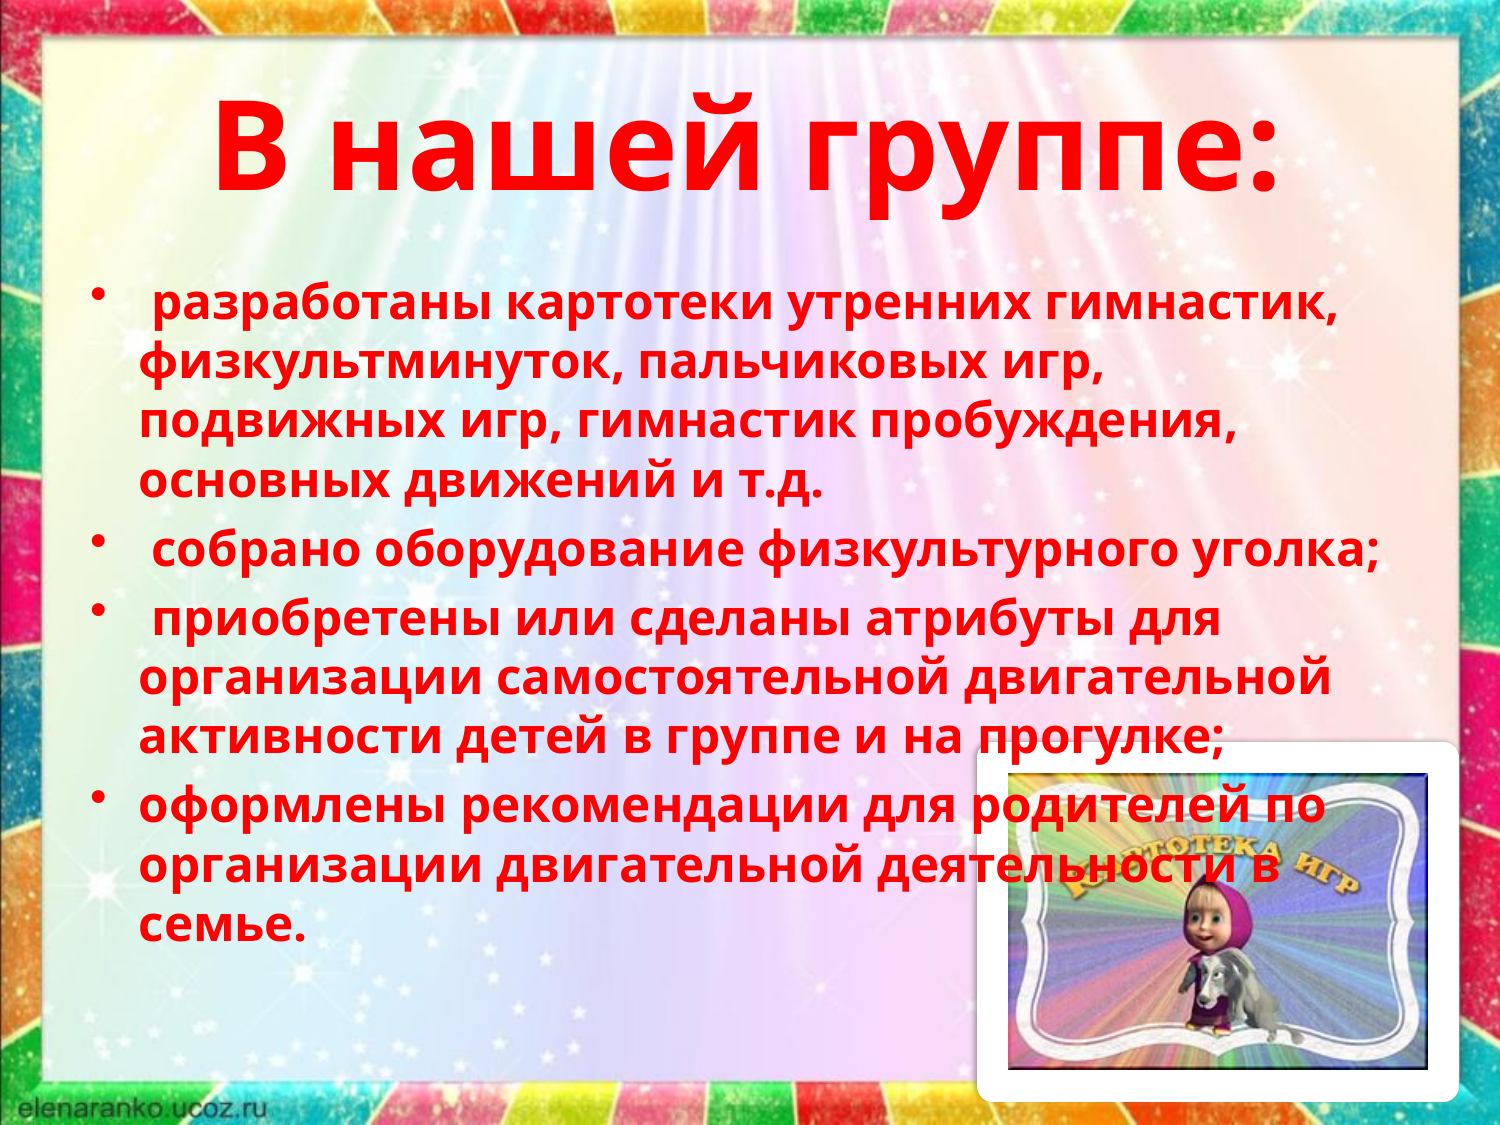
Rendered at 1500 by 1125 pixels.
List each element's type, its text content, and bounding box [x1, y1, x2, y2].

title В нашей группе: [70, 46, 1421, 235]
list разработаны картотеки утренних гимнастик, физкультминуток, пальчиковых игр, подвижных игр, гимнастик пробуждения, основных движений и т.д. собрано оборудование физкультурного уголка; приобретены или сделаны атрибуты для организации самостоятельной двигательной активности детей в группе и на прогулке; оформлены рекомендации для родителей по организации двигательной деятельности в семье. [74, 262, 1426, 1006]
picture [0, 0, 1500, 1125]
